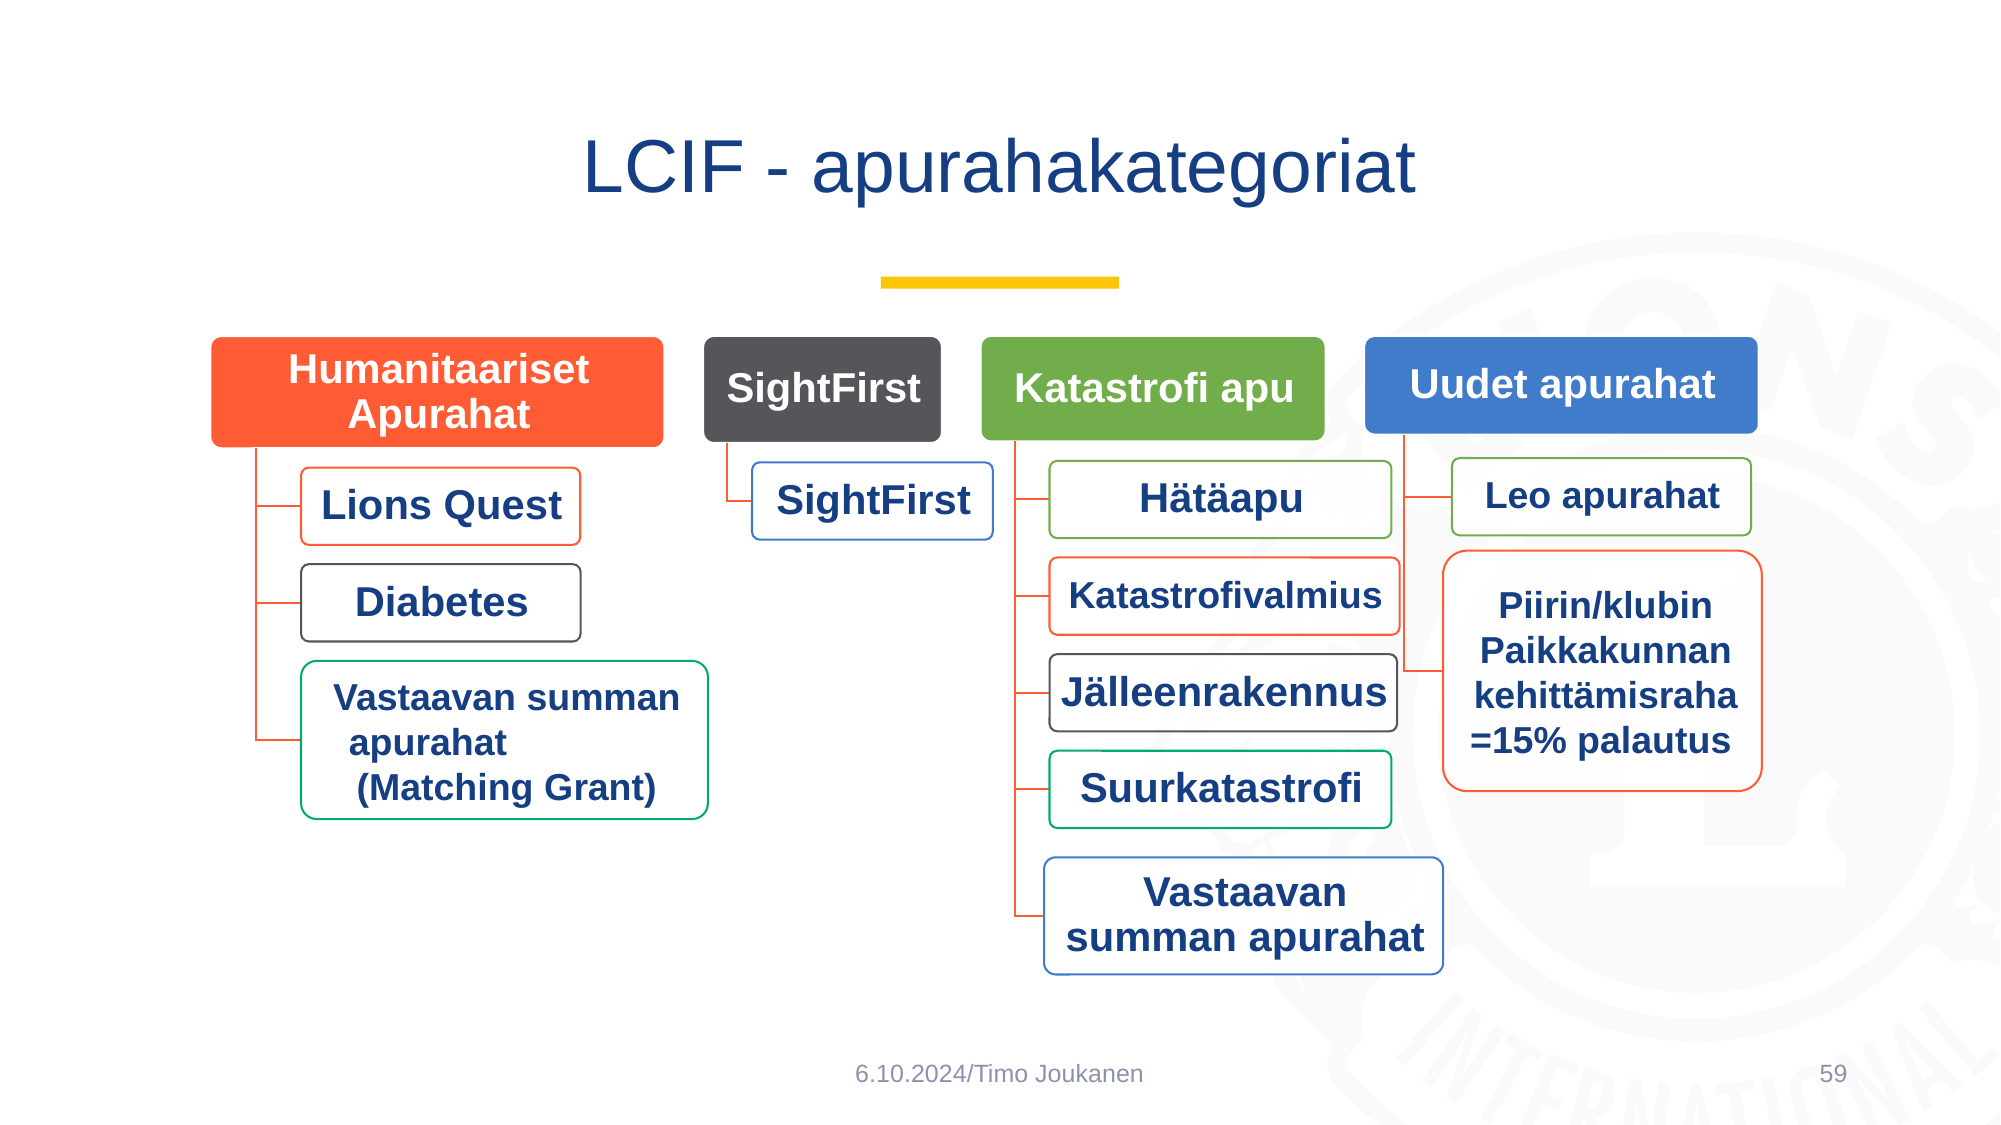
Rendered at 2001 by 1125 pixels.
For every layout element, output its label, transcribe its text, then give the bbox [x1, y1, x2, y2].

title LCIF - apurahakategoriat [137, 59, 1863, 278]
footer 6.10.2024/Timo Joukanen [662, 1042, 1338, 1103]
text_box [209, 325, 1763, 975]
slide_number 59 [1412, 1042, 1863, 1103]
